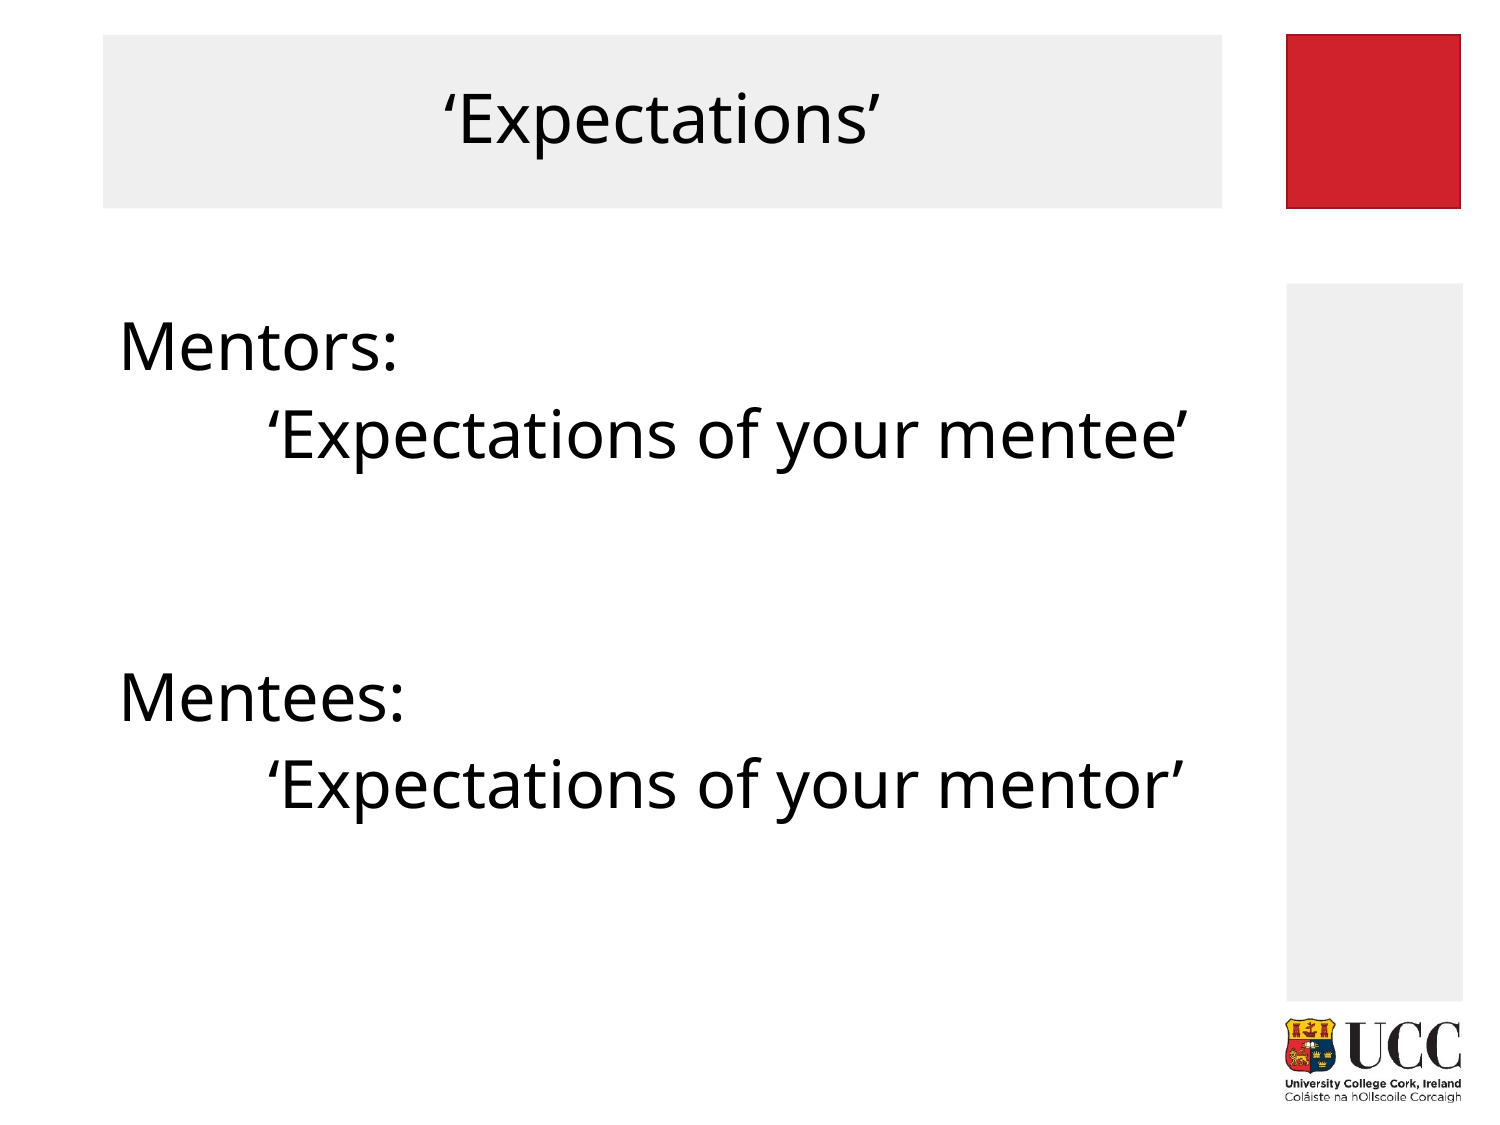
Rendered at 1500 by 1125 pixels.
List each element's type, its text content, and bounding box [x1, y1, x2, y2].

picture [1283, 1017, 1463, 1103]
title ‘Expectations’ [103, 34, 1223, 209]
list Mentors: ‘Expectations of your mentee’ Mentees: ‘Expectations of your mentor’ [103, 219, 1295, 1076]
